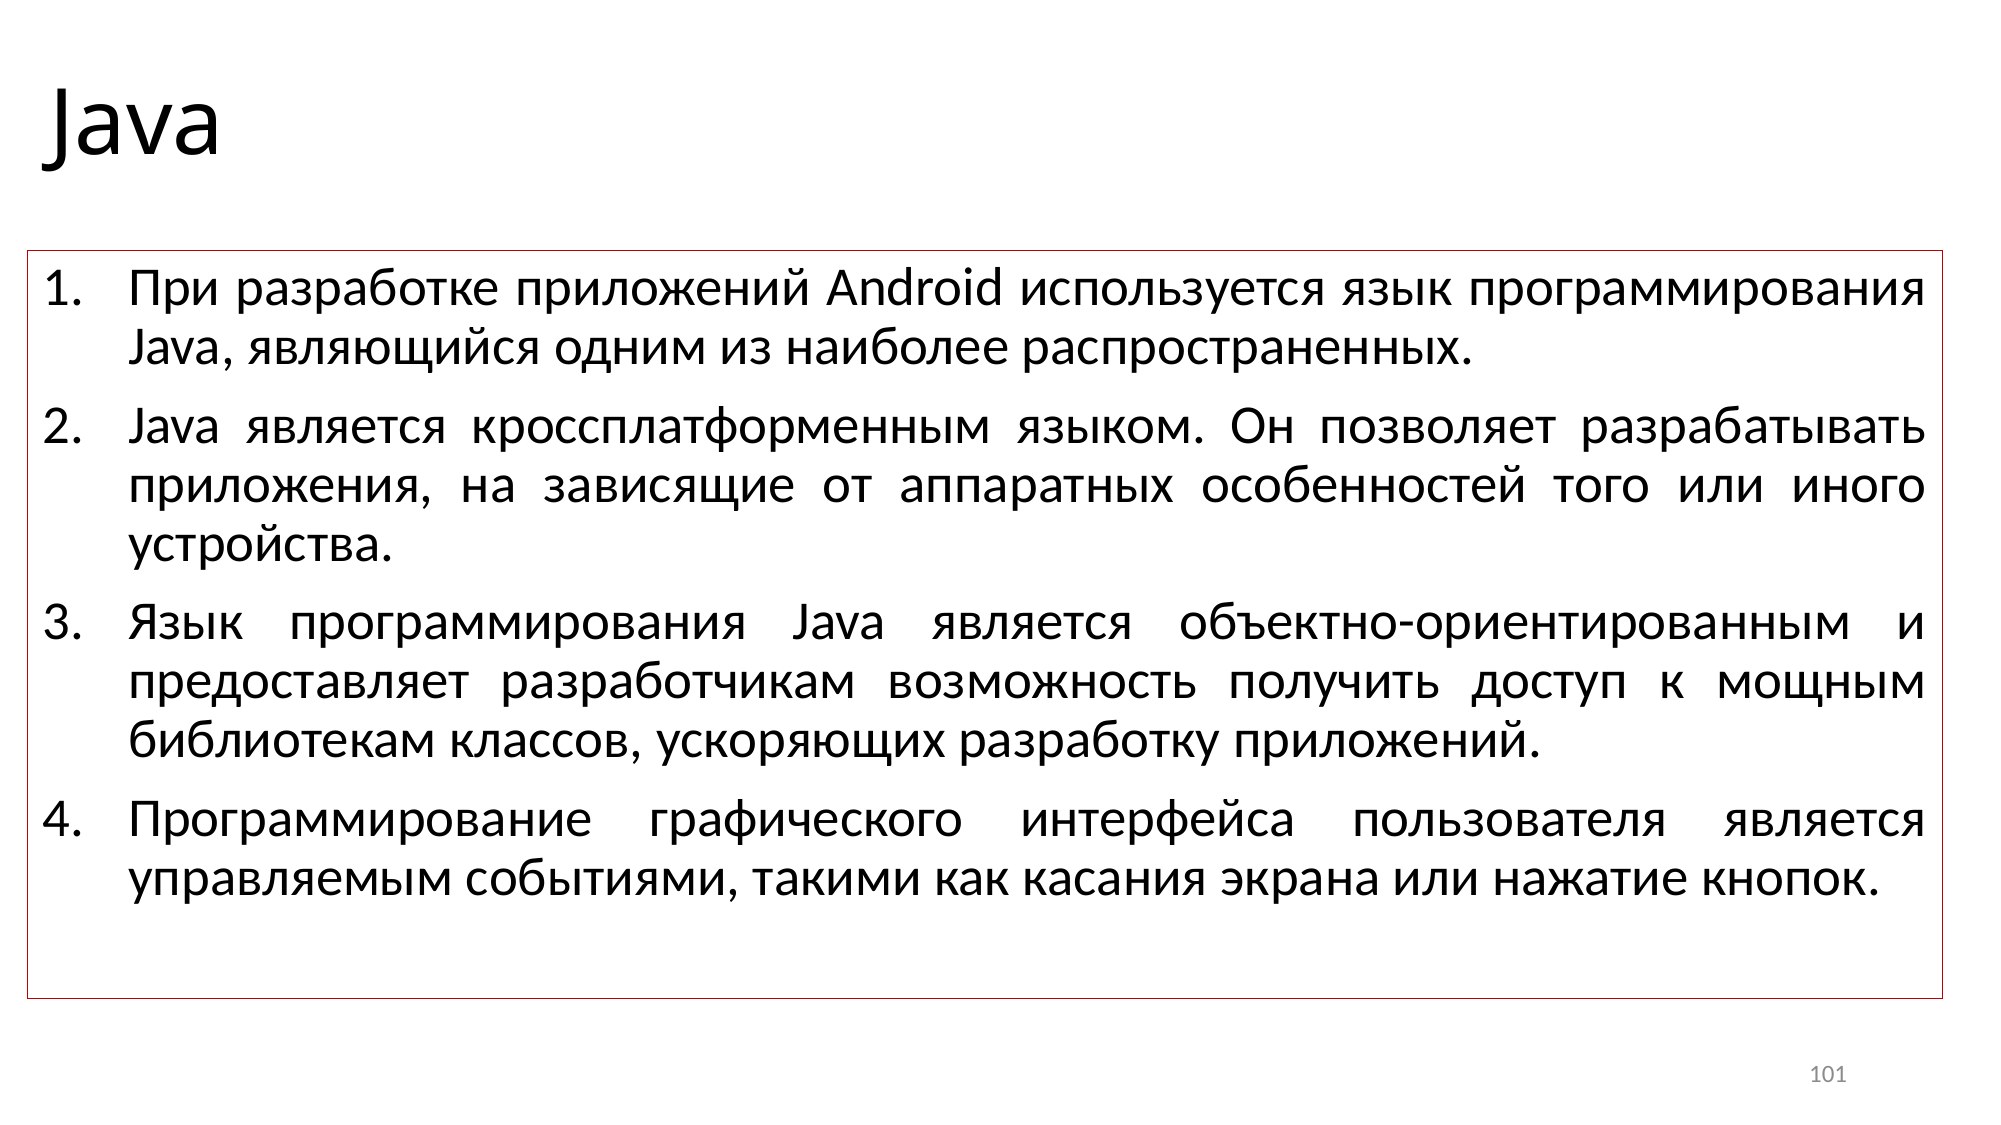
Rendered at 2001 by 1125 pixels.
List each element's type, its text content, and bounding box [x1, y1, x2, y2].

title Java [34, 16, 1958, 234]
list При разработке приложений Android используется язык программирования Java, являющийся одним из наиболее распространенных. Java является кроссплатформенным языком. Он позволяет разрабатывать приложения, на зависящие от аппаратных особенностей того или иного устройства. Язык программирования Java является объектно-ориентированным и предоставляет разработчикам возможность получить доступ к мощным библиотекам классов, ускоряющих разработку приложений. Программирование графического интерфейса пользователя является управляемым событиями, такими как касания экрана или нажатие кнопок. [27, 250, 1943, 999]
slide_number 101 [1412, 1042, 1863, 1103]
